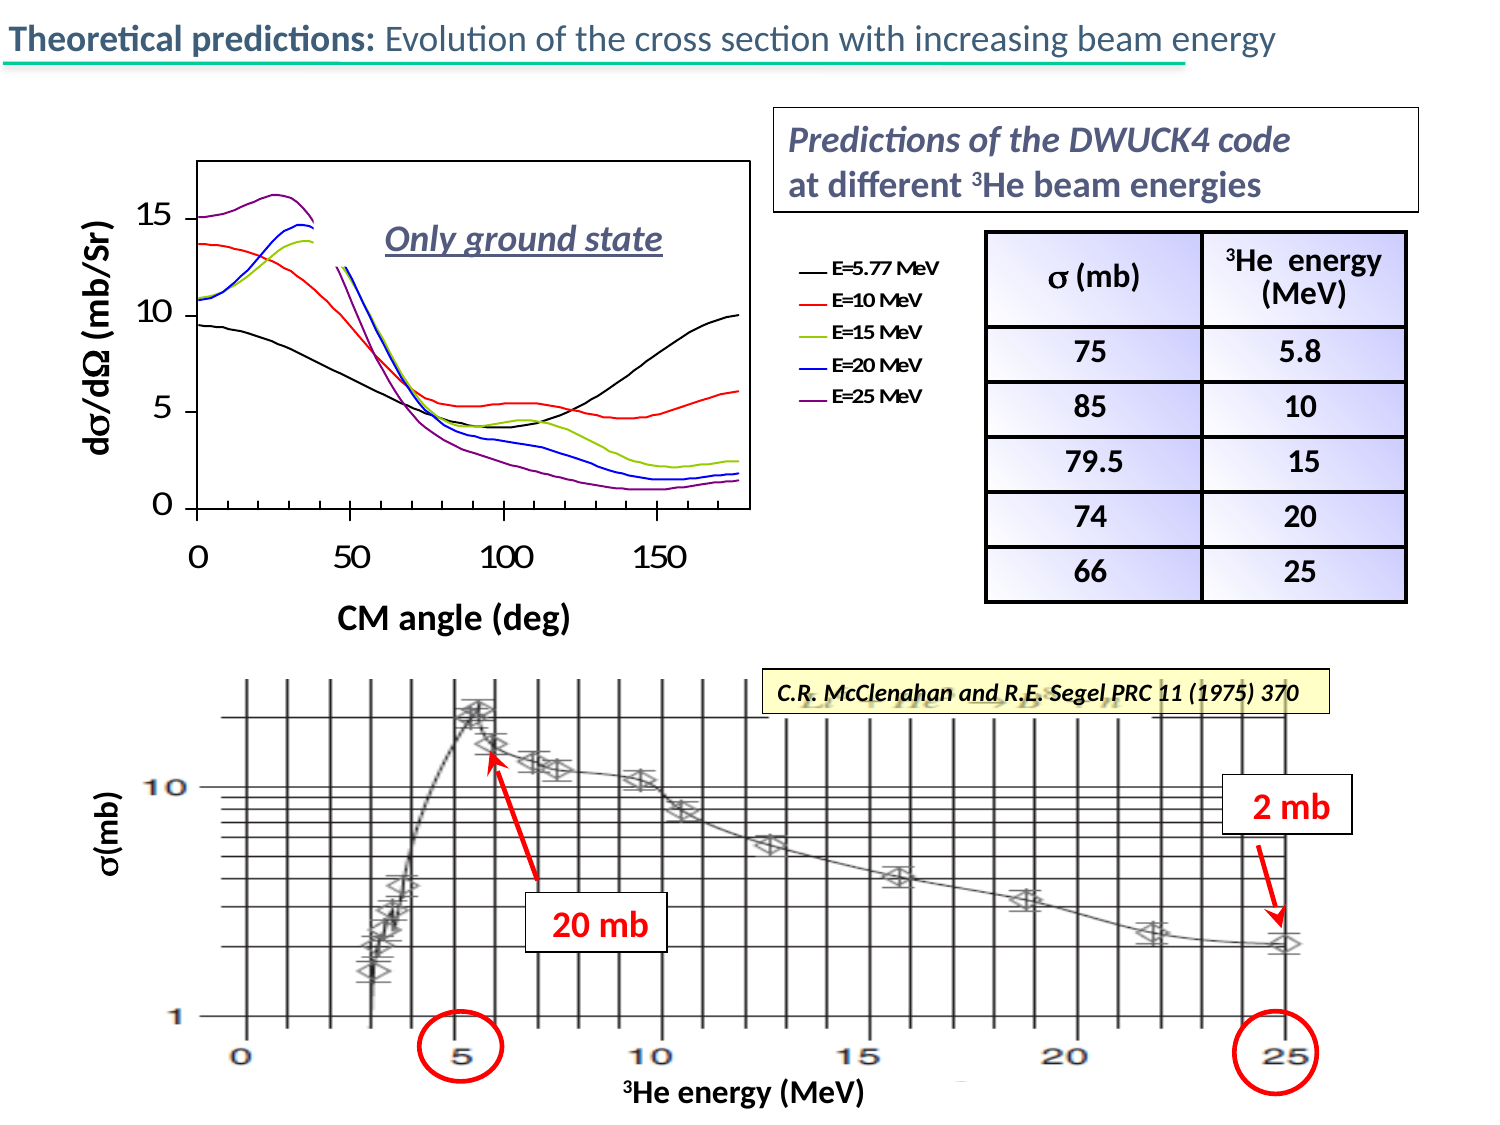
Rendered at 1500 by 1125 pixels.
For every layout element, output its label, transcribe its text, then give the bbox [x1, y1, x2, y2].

text_box C.R. McClenahan and R.E. Segel PRC 11 (1975) 370 [762, 668, 1330, 679]
table_cell 5.8 [1204, 329, 1404, 380]
table_header s (mb) [988, 234, 1200, 325]
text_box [113, 114, 951, 610]
table_header 3He energy (MeV) [1204, 234, 1404, 325]
table_cell 25 [1204, 549, 1404, 600]
table_cell 15 [1204, 439, 1404, 490]
text_box 3He energy (MeV) [525, 1091, 963, 1118]
text_box Predictions of the DWUCK4 code at different 3He beam energies [773, 107, 1419, 213]
text_box CM angle (deg) [301, 618, 609, 645]
text_box s(mb) [76, 668, 132, 1000]
table_cell 74 [988, 494, 1200, 545]
table_cell 66 [988, 549, 1200, 600]
table_cell 10 [1204, 384, 1404, 435]
table_cell 85 [988, 384, 1200, 435]
table_cell 20 [1204, 494, 1404, 545]
text_box 2 mb [1334, 774, 1353, 835]
table_cell 79.5 [988, 439, 1200, 490]
text_box ds/dW (mb/Sr) [63, 172, 108, 504]
picture [111, 679, 1330, 1082]
text_box Theoretical predictions: Evolution of the cross section with increasing beam energy [0, 6, 1431, 66]
table_cell 75 [988, 329, 1200, 380]
